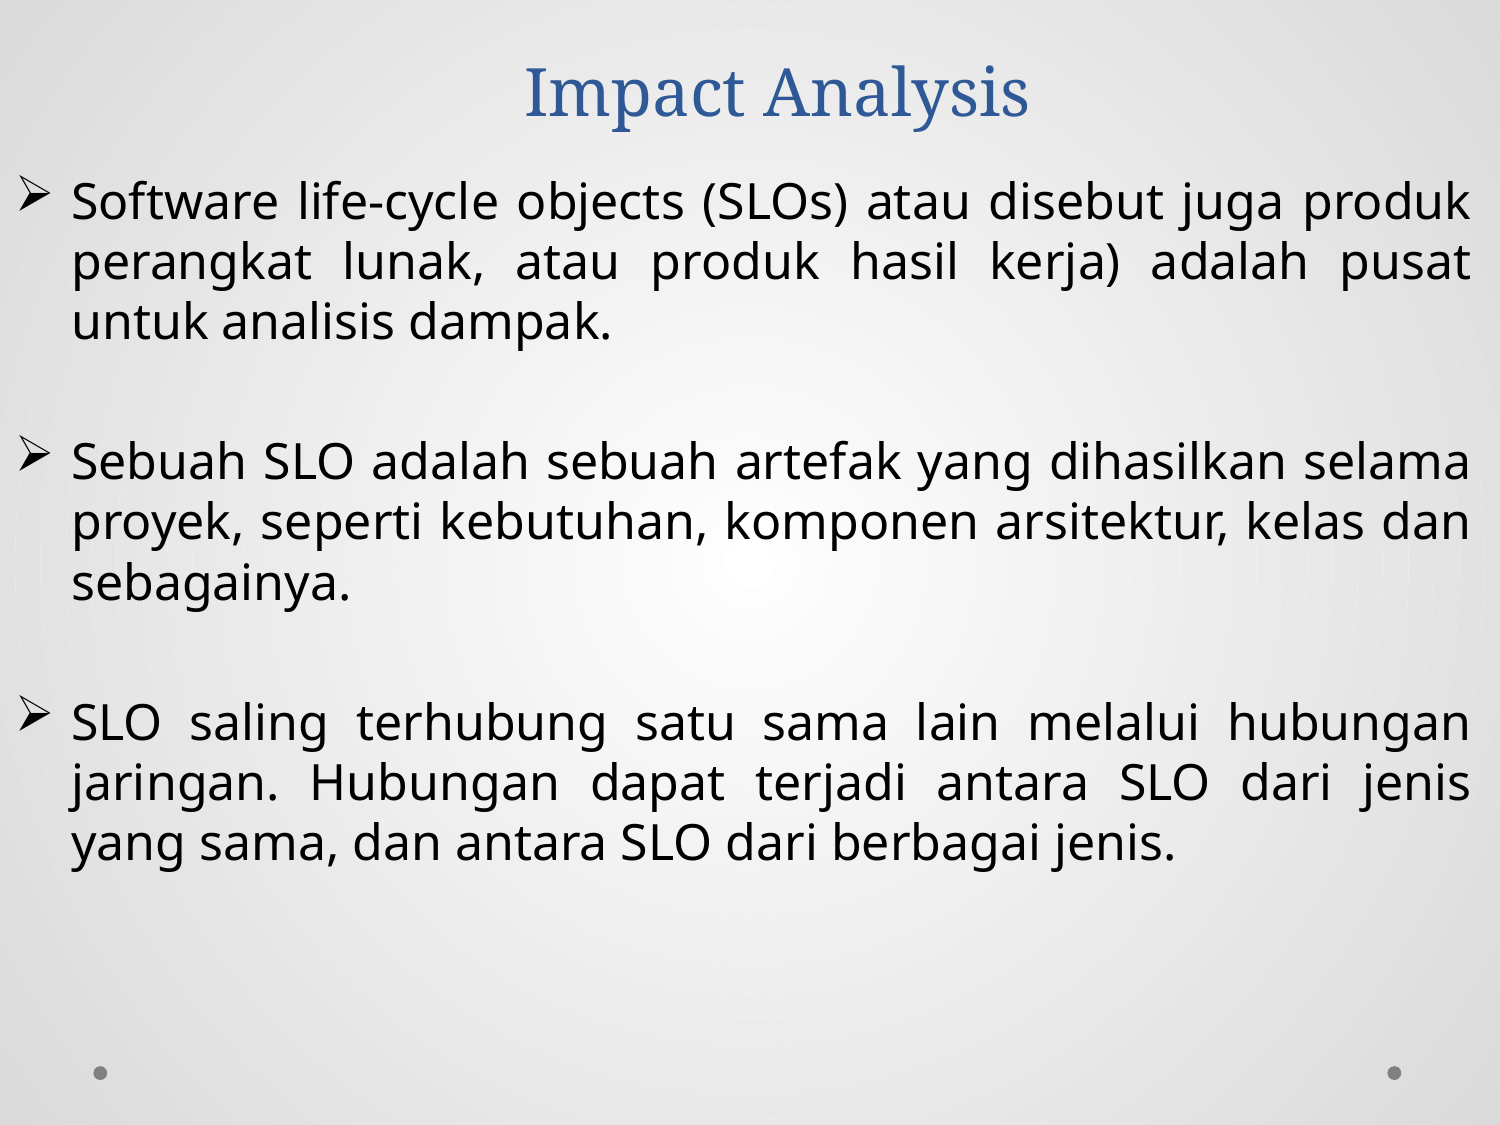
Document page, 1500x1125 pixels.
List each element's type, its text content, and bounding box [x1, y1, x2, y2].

title Impact Analysis [50, 0, 1475, 138]
list Software life-cycle objects (SLOs) atau disebut juga produk perangkat lunak, atau produk hasil kerja) adalah pusat untuk analisis dampak. Sebuah SLO adalah sebuah artefak yang dihasilkan selama proyek, seperti kebutuhan, komponen arsitektur, kelas dan sebagainya. SLO saling terhubung satu sama lain melalui hubungan jaringan. Hubungan dapat terjadi antara SLO dari jenis yang sama, dan antara SLO dari berbagai jenis. [0, 162, 1488, 1075]
